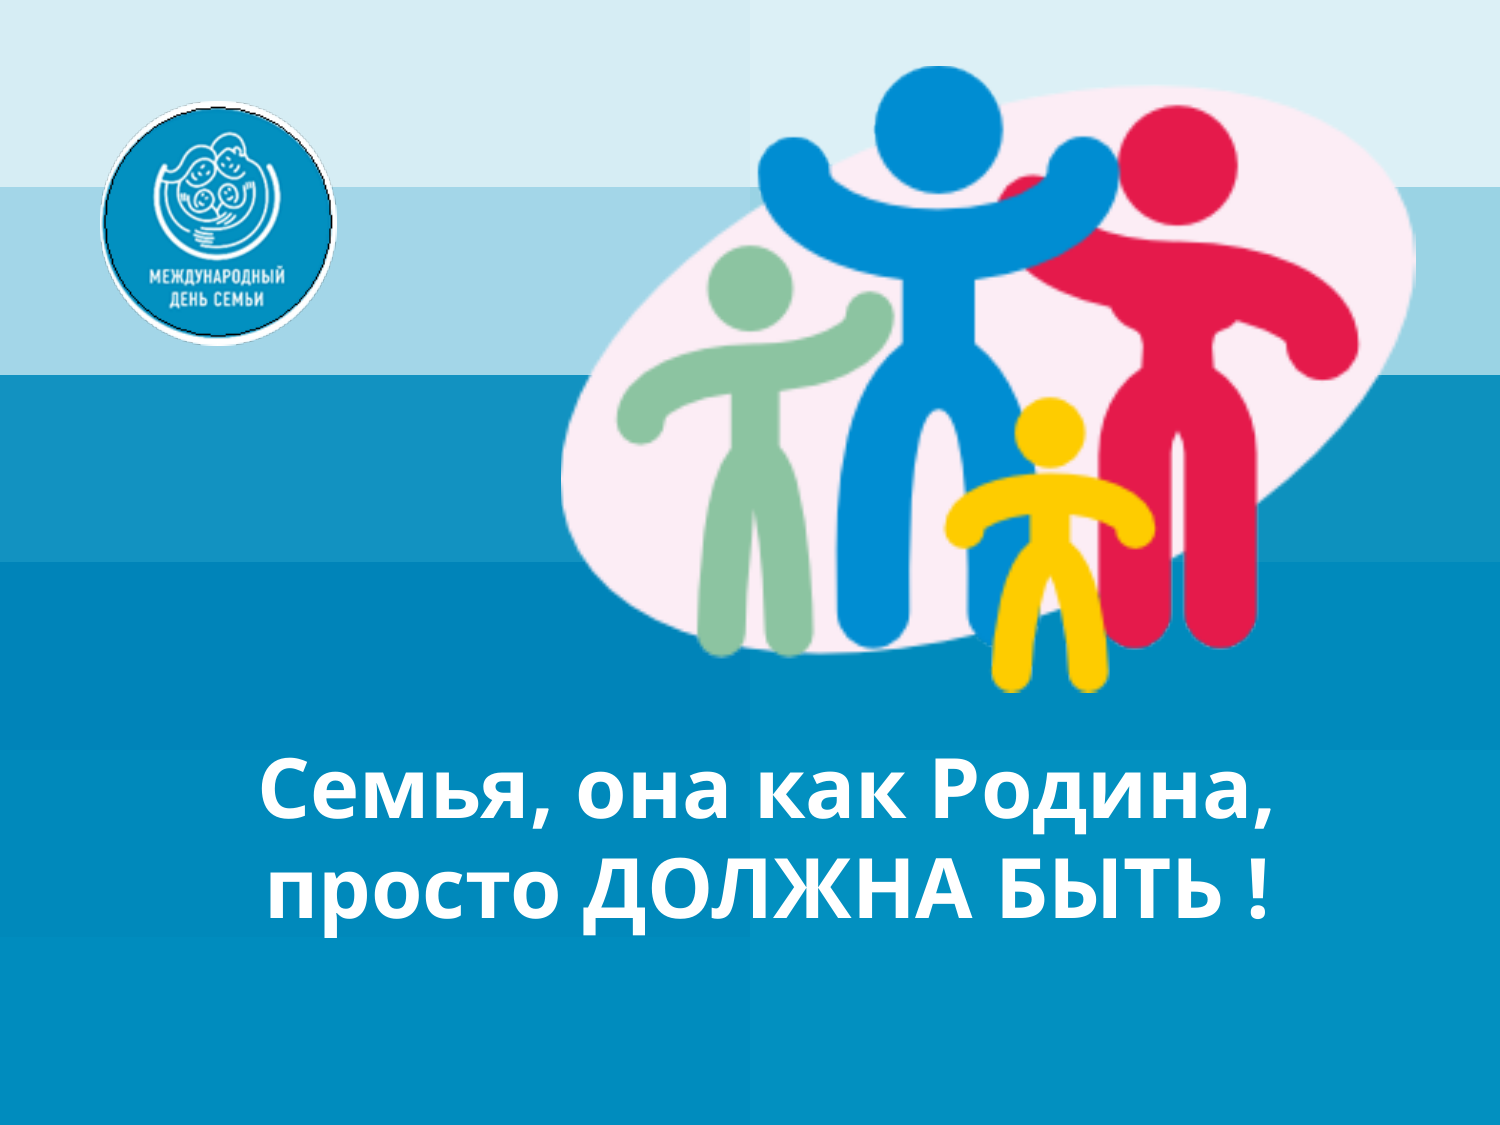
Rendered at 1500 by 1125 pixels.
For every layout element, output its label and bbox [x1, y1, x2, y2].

picture [985, 772, 1028, 818]
picture [584, 859, 644, 935]
picture [325, 872, 366, 937]
picture [936, 759, 976, 817]
picture [686, 772, 726, 818]
picture [482, 773, 522, 817]
picture [271, 873, 311, 917]
picture [1003, 859, 1044, 917]
picture [916, 859, 971, 917]
picture [761, 773, 803, 817]
picture [314, 772, 355, 818]
picture [262, 758, 306, 818]
picture [514, 872, 557, 918]
picture [809, 772, 849, 818]
picture [1154, 773, 1195, 817]
picture [366, 773, 422, 817]
picture [467, 873, 509, 917]
picture [1056, 859, 1096, 917]
picture [534, 809, 548, 828]
picture [0, 0, 1500, 692]
picture [634, 773, 675, 817]
picture [1256, 809, 1270, 828]
picture [579, 772, 622, 818]
picture [1251, 906, 1264, 918]
picture [862, 773, 904, 817]
picture [1104, 859, 1115, 917]
picture [426, 872, 461, 918]
picture [1252, 859, 1264, 898]
picture [775, 859, 849, 917]
picture [860, 859, 908, 917]
picture [652, 858, 708, 918]
picture [1034, 773, 1086, 834]
picture [1206, 772, 1246, 818]
picture [712, 859, 765, 918]
picture [1125, 859, 1169, 917]
picture [437, 773, 478, 817]
picture [1179, 859, 1220, 917]
picture [1094, 773, 1140, 817]
picture [375, 872, 418, 918]
